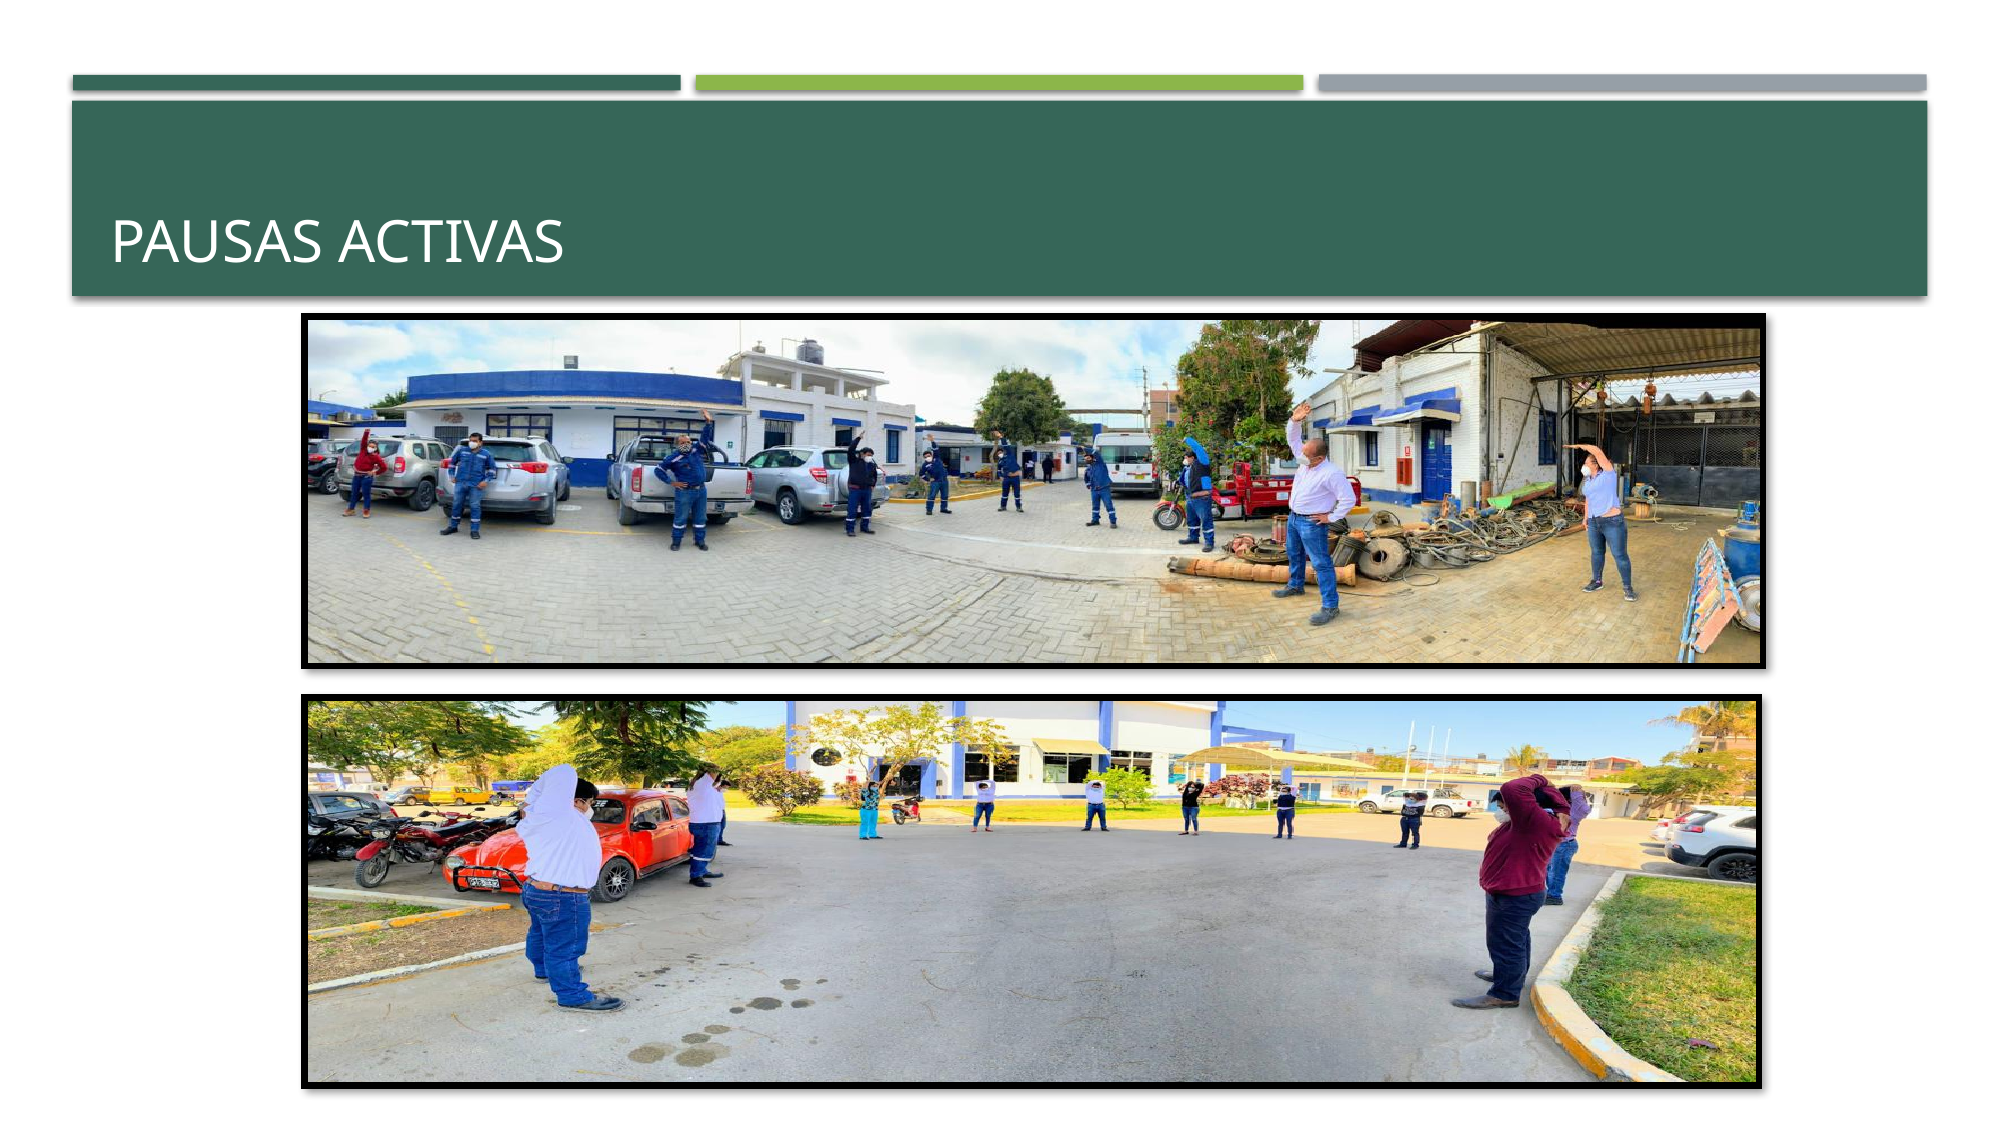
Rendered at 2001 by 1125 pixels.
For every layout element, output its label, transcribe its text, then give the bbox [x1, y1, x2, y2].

title PAUSAS ACTIVAS [95, 115, 1905, 282]
picture [306, 319, 1761, 664]
picture [306, 700, 1757, 1083]
